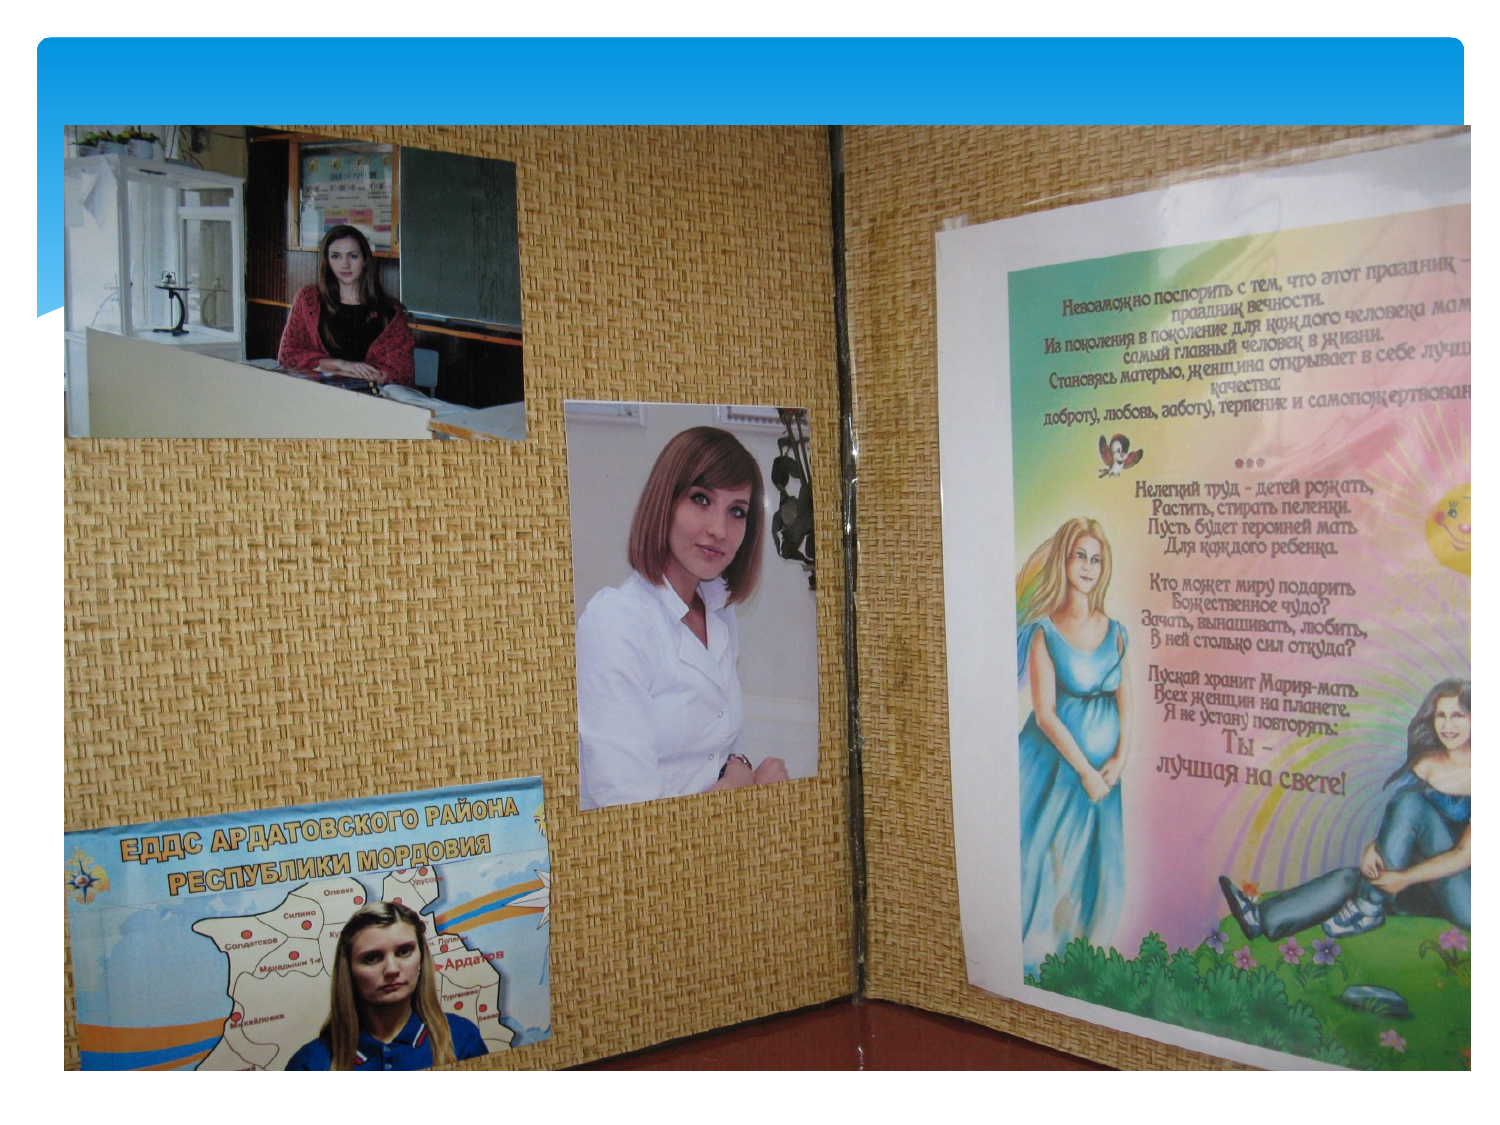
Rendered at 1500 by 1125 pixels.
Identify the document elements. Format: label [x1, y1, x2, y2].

list [64, 125, 1471, 1071]
